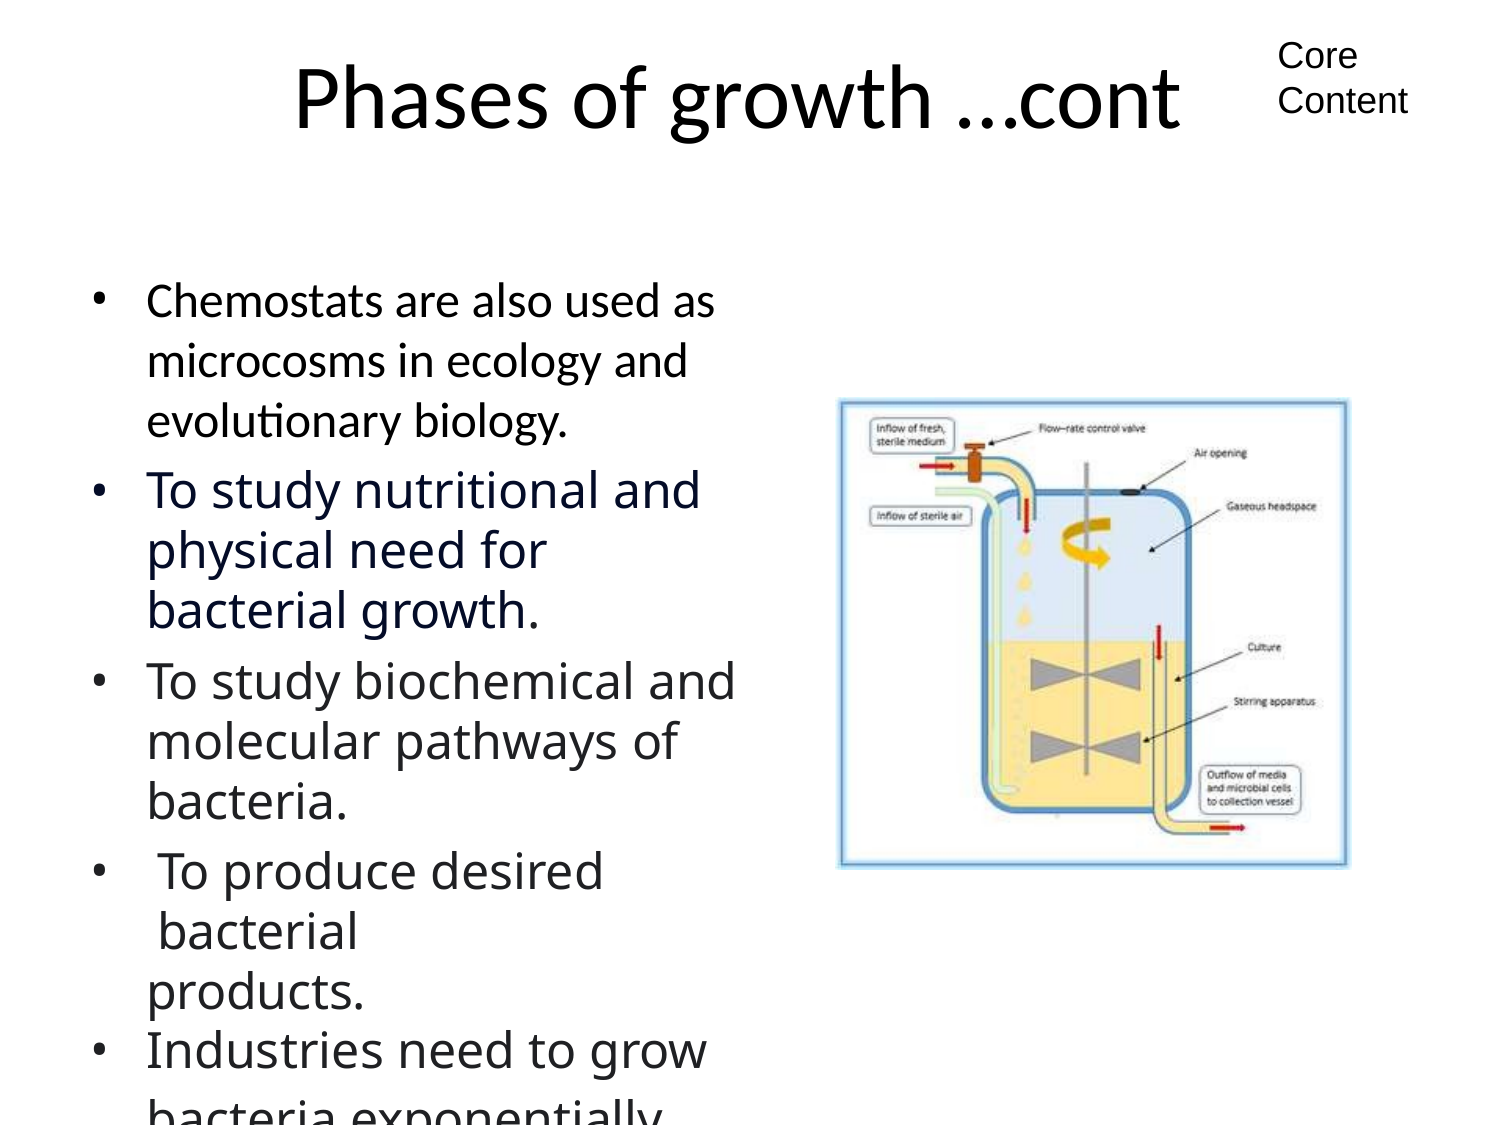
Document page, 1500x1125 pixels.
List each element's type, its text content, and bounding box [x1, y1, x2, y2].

text_box Core Content [1262, 23, 1441, 129]
picture [835, 397, 1352, 871]
text_box Chemostats are also used as microcosms in ecology and evolutionary biology. To study nutritional and physical need for bacterial growth. To study biochemical and molecular pathways of bacteria. To produce desired bacterial products. Industries need to grow bacteria exponentially. [87, 265, 813, 1125]
text_box Phases of growth …cont [262, 80, 1213, 154]
title Horizontal integration Community Medicine [17, 8, 1482, 199]
